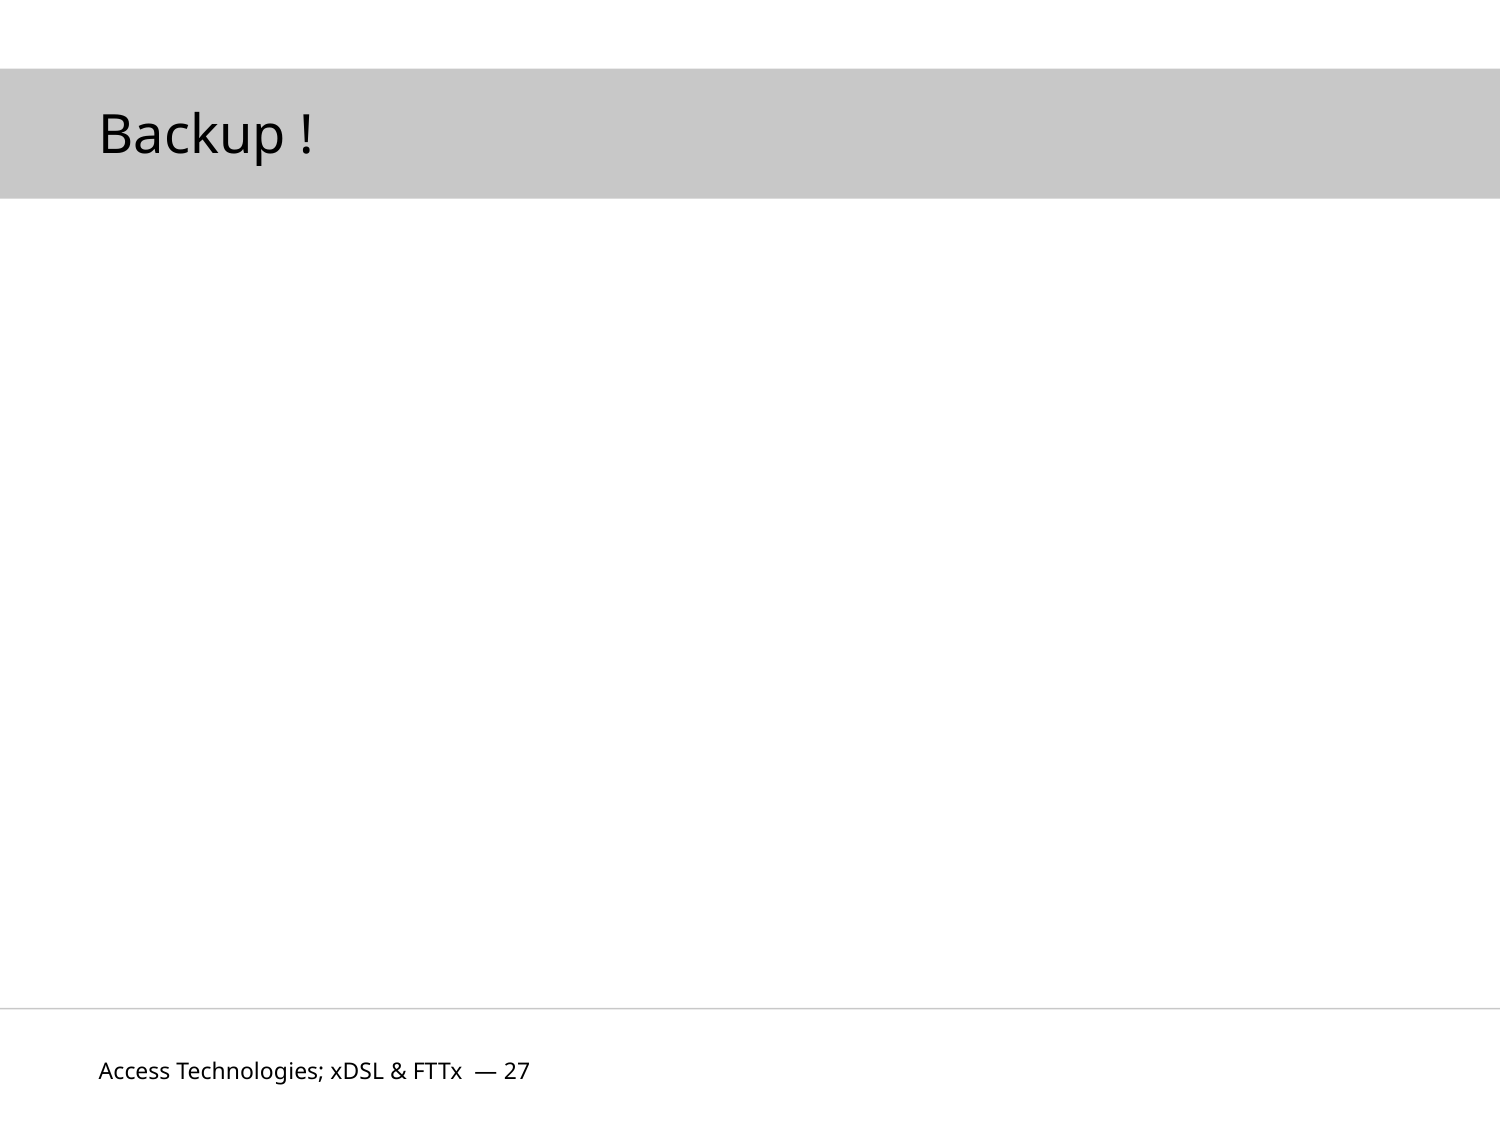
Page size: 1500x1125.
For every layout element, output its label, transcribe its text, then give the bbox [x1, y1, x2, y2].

title Backup ! [83, 71, 1449, 196]
